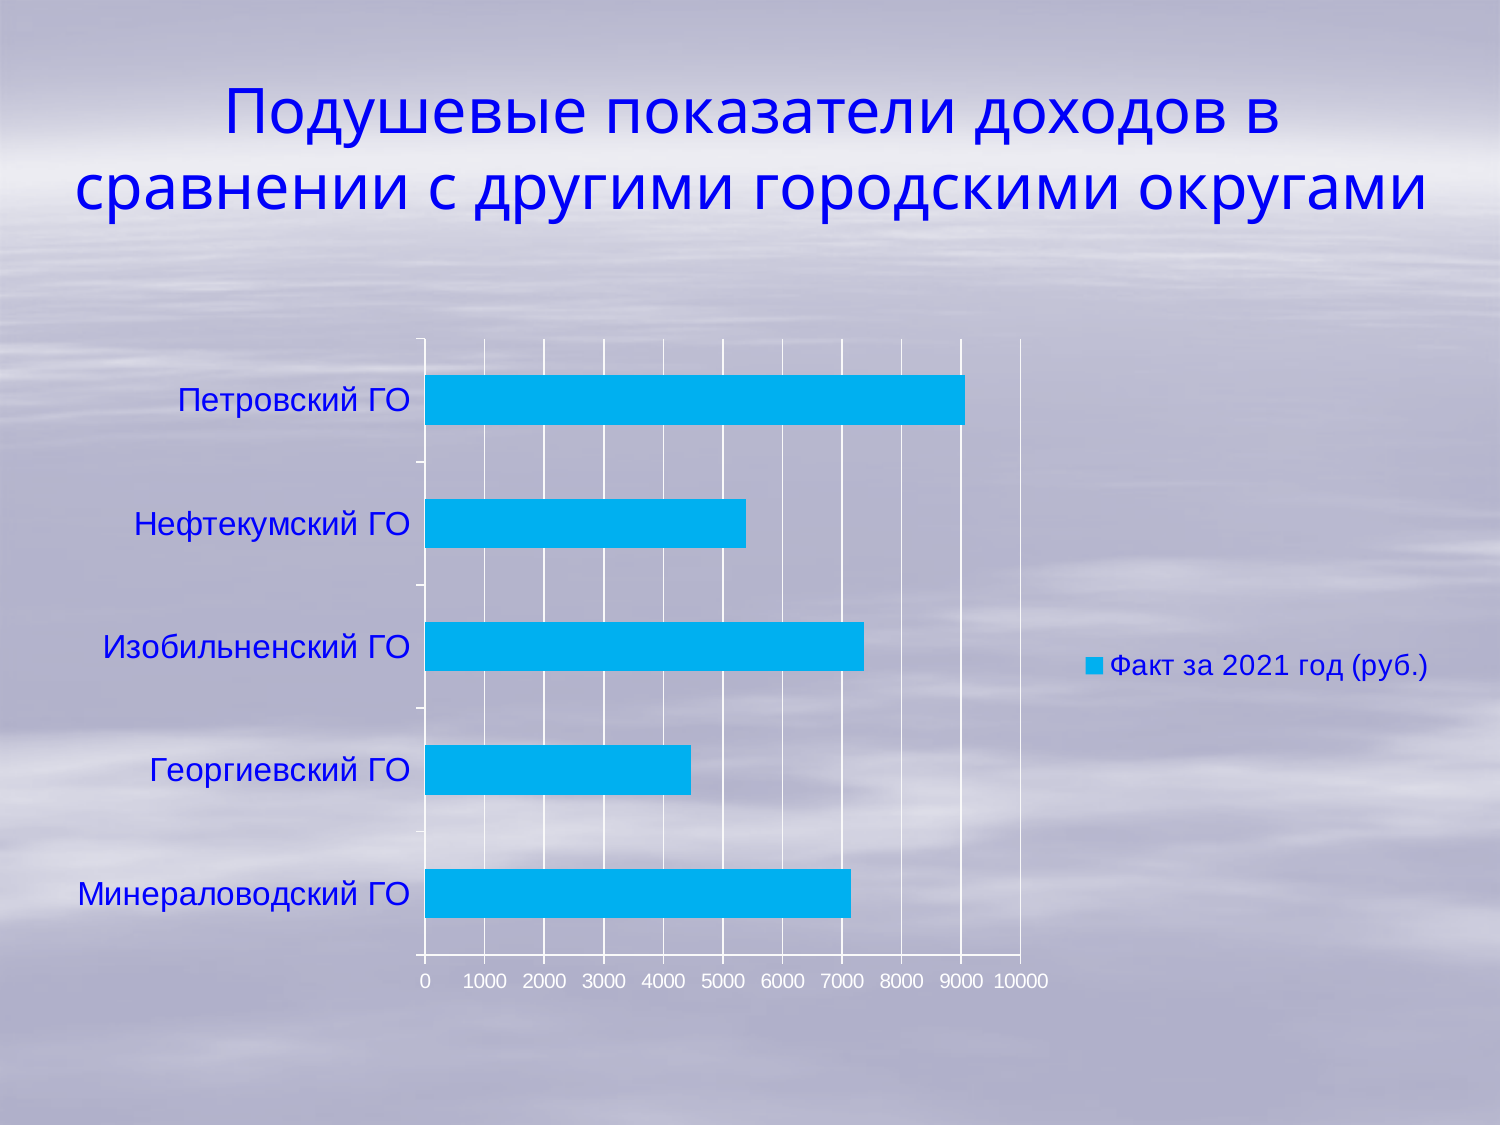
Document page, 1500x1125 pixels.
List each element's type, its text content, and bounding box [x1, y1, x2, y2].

title Подушевые показатели доходов в сравнении с другими городскими округами [54, 37, 1451, 256]
chart [49, 324, 1451, 1007]
